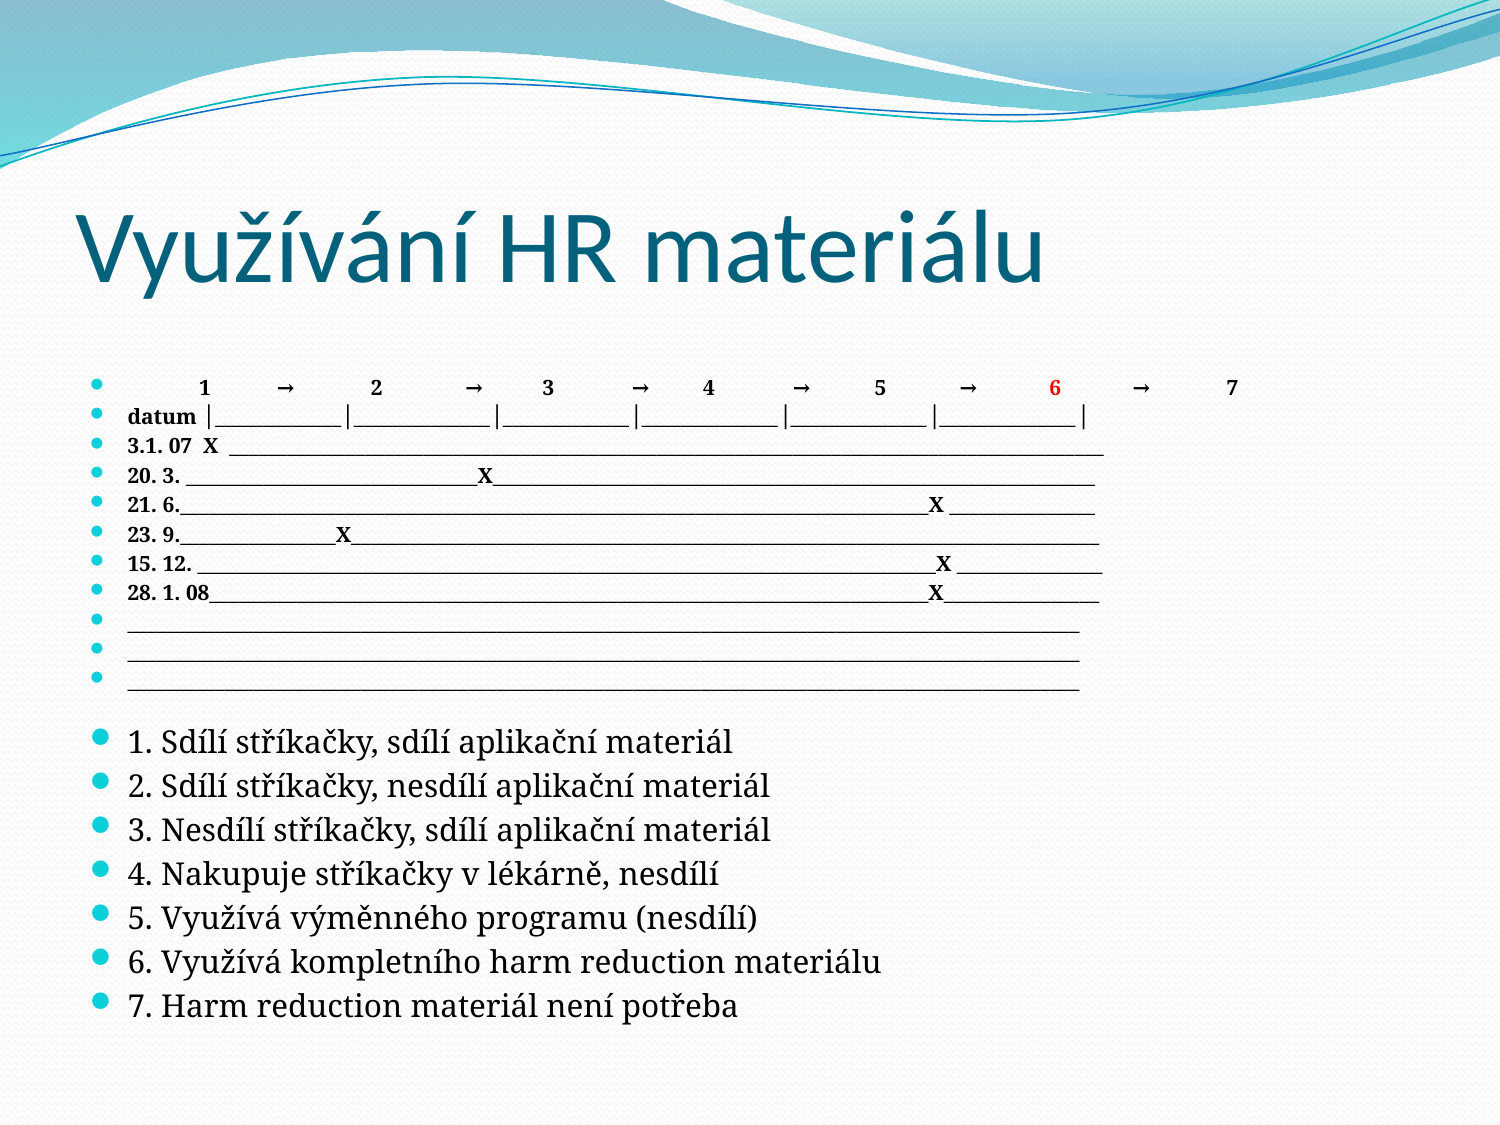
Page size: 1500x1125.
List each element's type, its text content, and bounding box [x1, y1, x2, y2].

list 1 → 2 → 3 → 4 → 5 → 6 → 7 datum │_____________│______________│_____________│______________│______________│______________│ 3.1. 07 X __________________________________________________________________________________________ 20. 3. ______________________________X______________________________________________________________ 21. 6._____________________________________________________________________________X _______________ 23. 9.________________X_____________________________________________________________________________ 15. 12. ____________________________________________________________________________X _______________ 28. 1. 08__________________________________________________________________________X________________ __________________________________________________________________________________________________ __________________________________________________________________________________________________ __________________________________________________________________________________________________ 1. Sdílí stříkačky, sdílí aplikační materiál 2. Sdílí stříkačky, nesdílí aplikační materiál 3. Nesdílí stříkačky, sdílí aplikační materiál 4. Nakupuje stříkačky v lékárně, nesdílí 5. Využívá výměnného programu (nesdílí) 6. Využívá kompletního harm reduction materiálu 7. Harm reduction materiál není potřeba [75, 317, 1425, 1038]
title Využívání HR materiálu [75, 115, 1425, 303]
